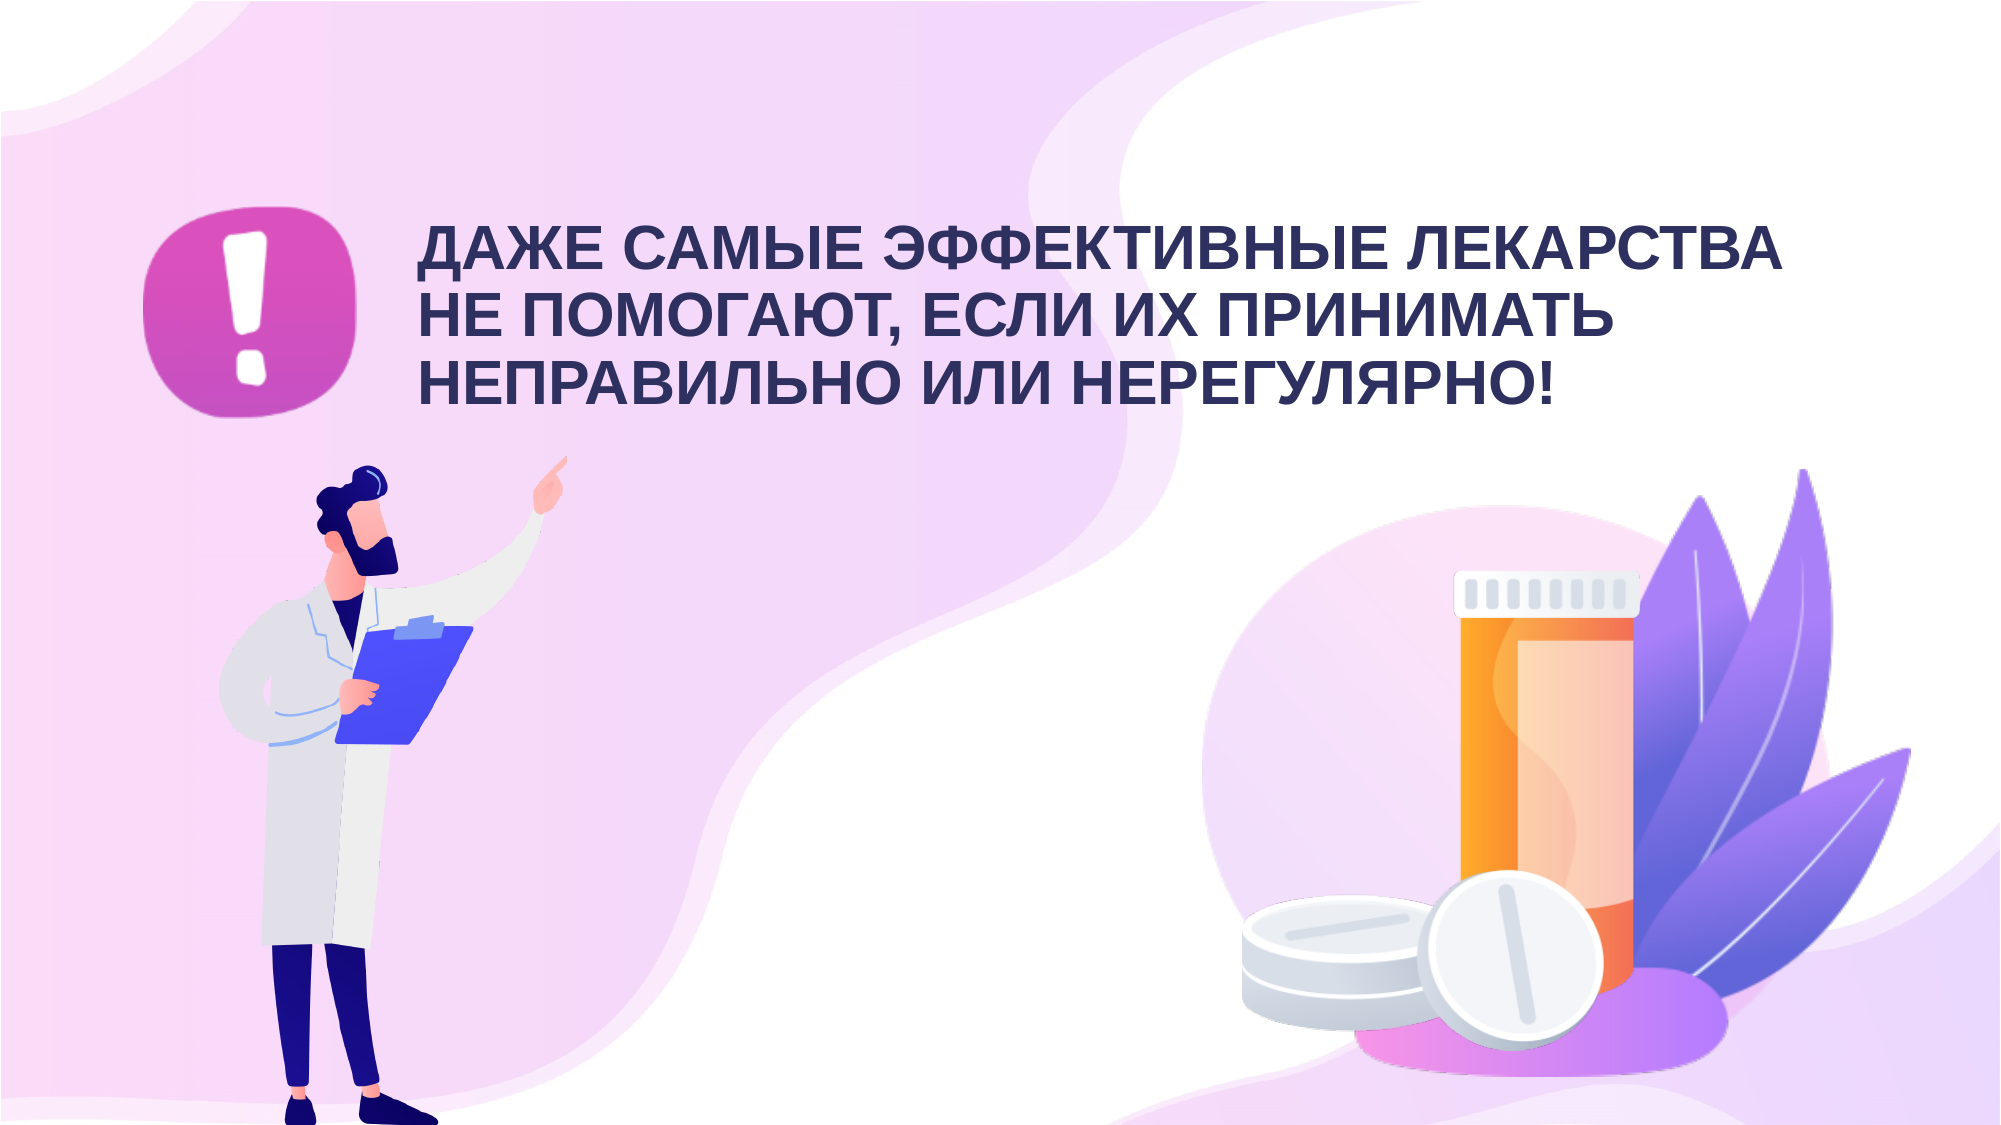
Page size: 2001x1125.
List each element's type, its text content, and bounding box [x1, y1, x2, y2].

title ДАЖЕ САМЫЕ ЭФФЕКТИВНЫЕ ЛЕКАРСТВА НЕ ПОМОГАЮТ, ЕСЛИ ИХ ПРИНИМАТЬ НЕПРАВИЛЬНО ИЛИ НЕРЕГУЛЯРНО! [417, 215, 1832, 444]
picture [3, 2, 2000, 1125]
